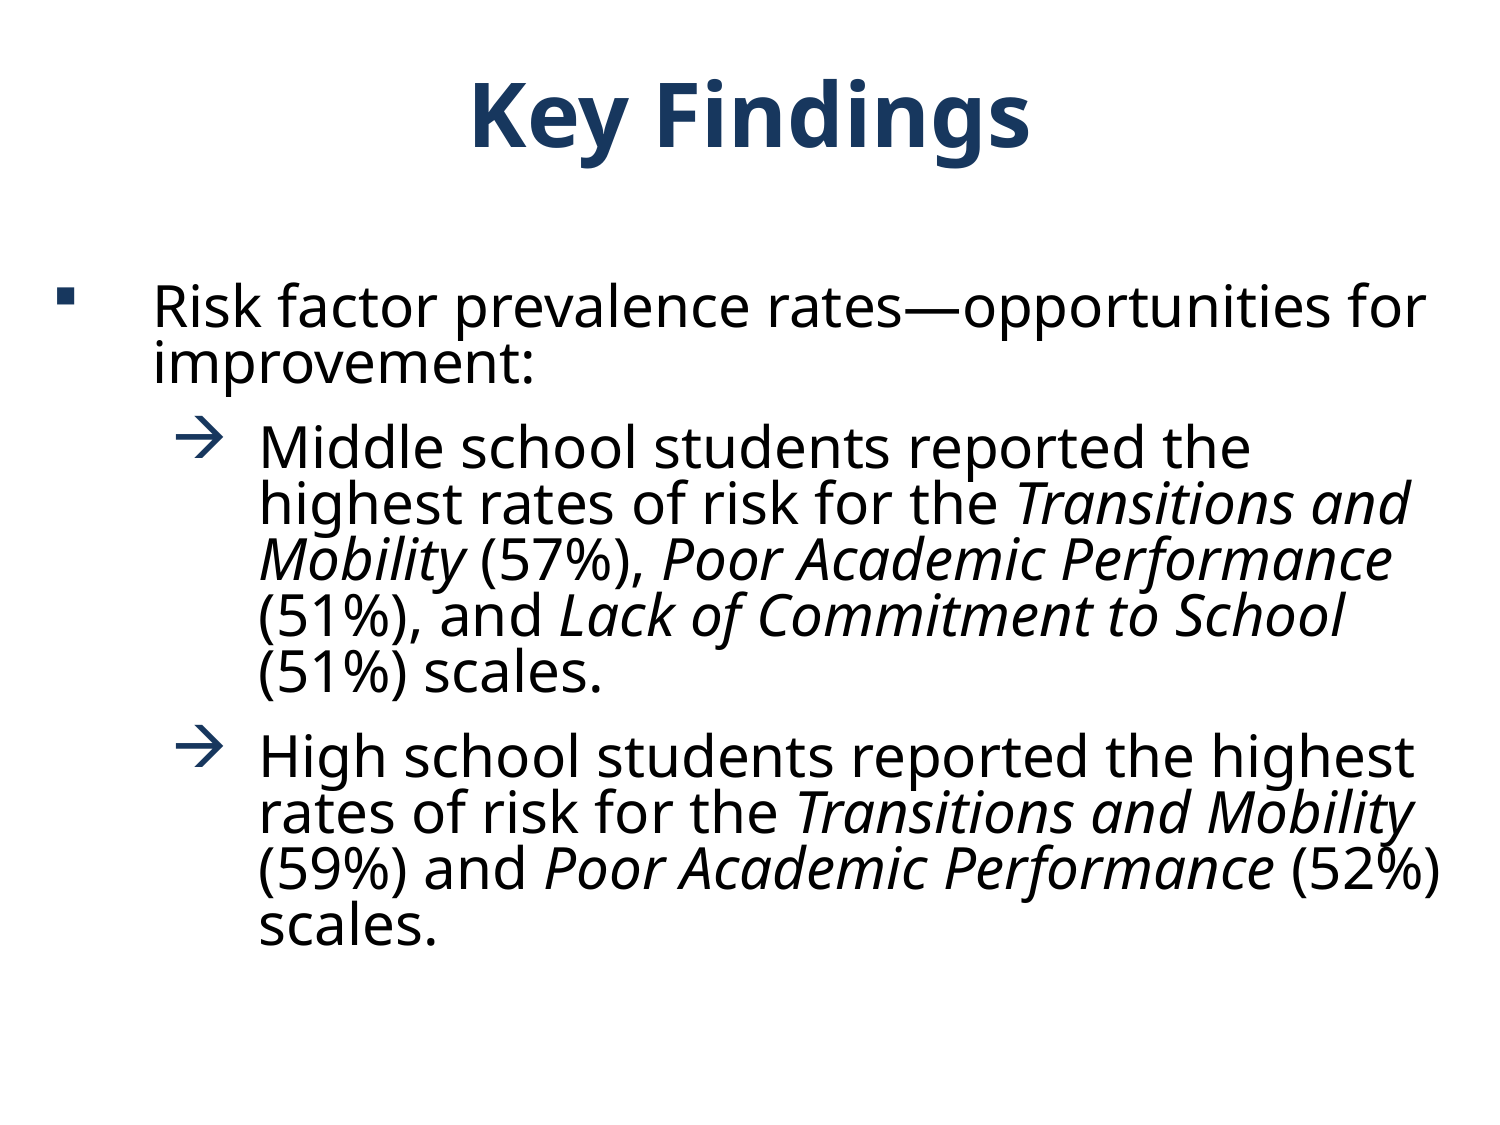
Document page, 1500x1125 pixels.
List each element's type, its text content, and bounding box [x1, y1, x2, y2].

text_box Key Findings [37, 62, 1463, 174]
text_box Risk factor prevalence rates—opportunities for improvement: Middle school students reported the highest rates of risk for the Transitions and Mobility (57%), Poor Academic Performance (51%), and Lack of Commitment to School (51%) scales. High school students reported the highest rates of risk for the Transitions and Mobility (59%) and Poor Academic Performance (52%) scales. [37, 275, 1463, 1075]
